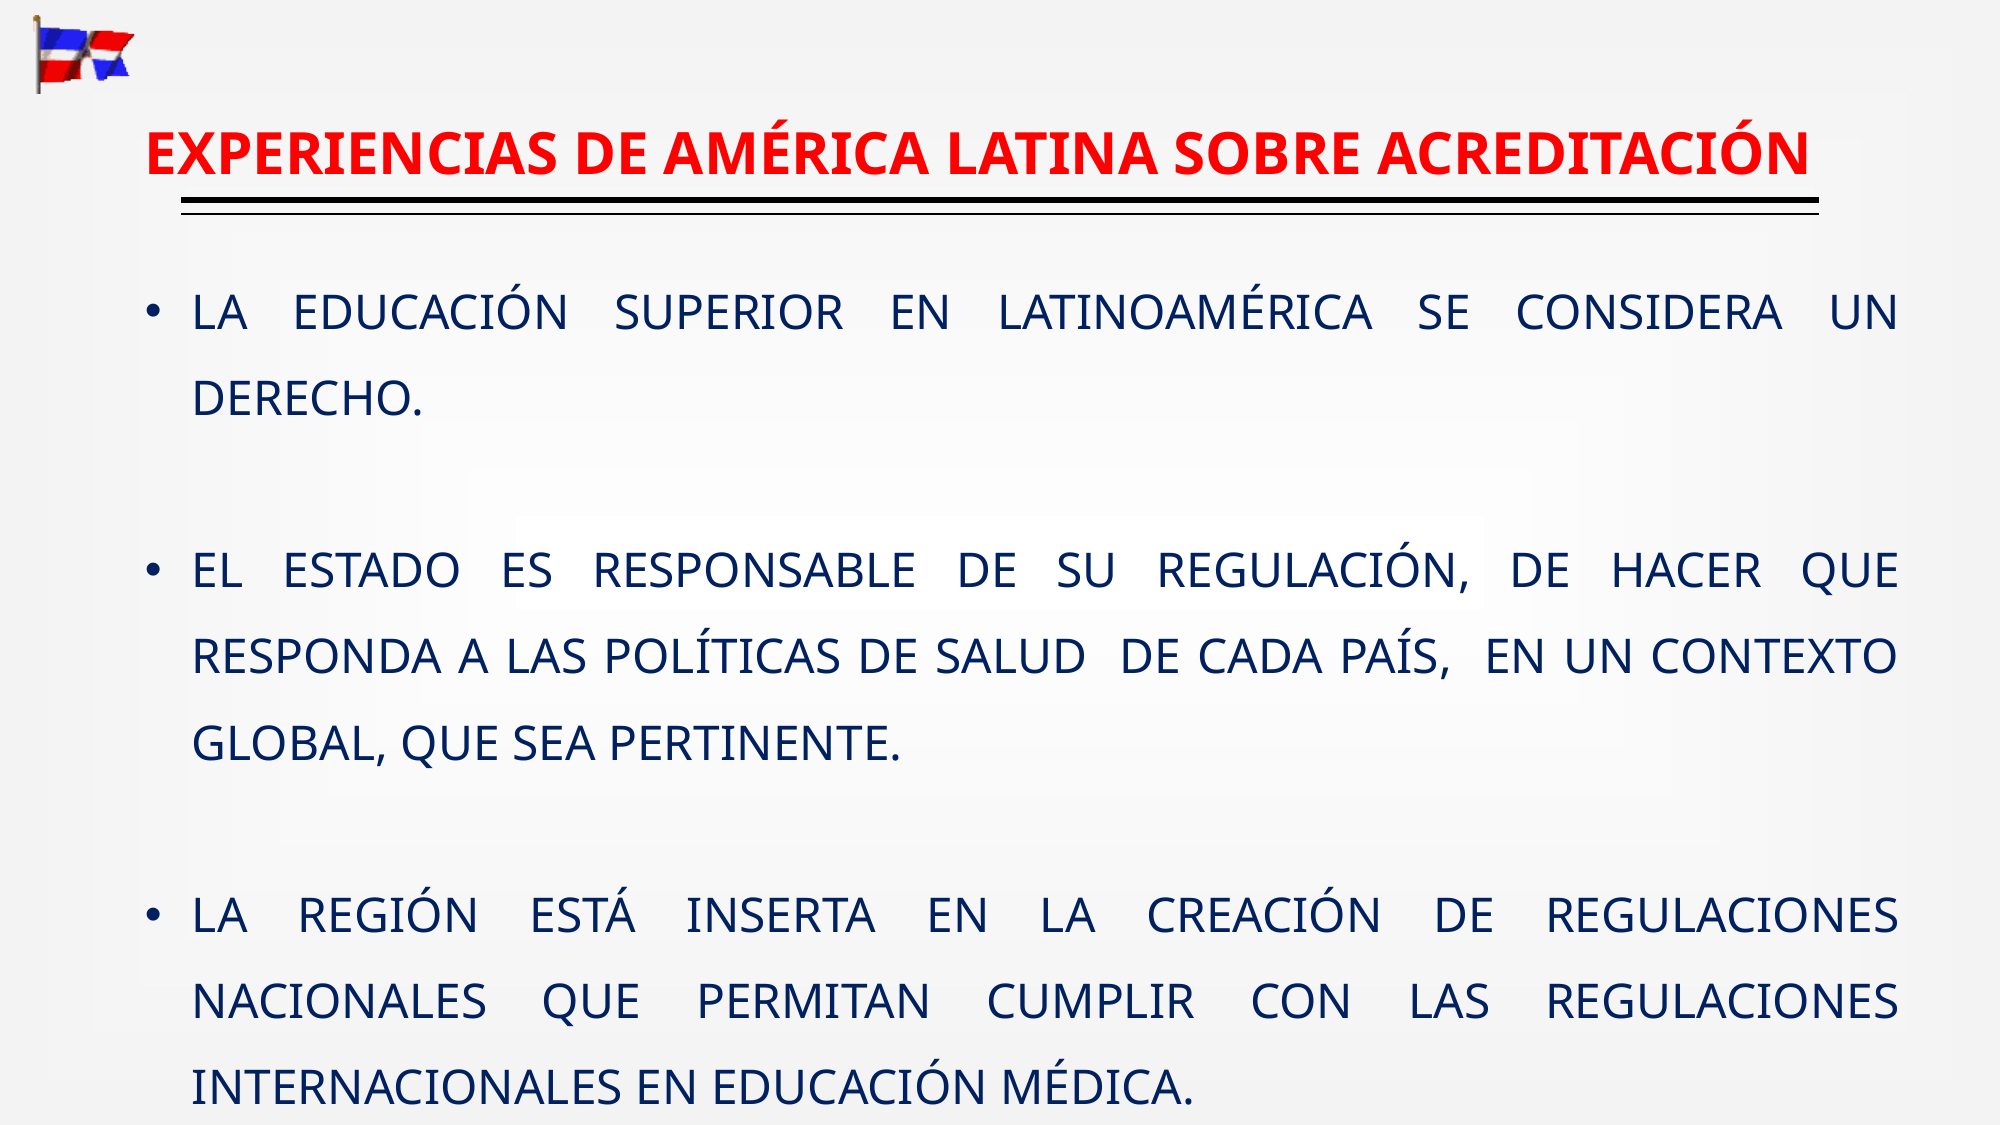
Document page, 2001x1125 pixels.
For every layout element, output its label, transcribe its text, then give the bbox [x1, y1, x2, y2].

picture [30, 15, 138, 94]
text_box LA EDUCACIÓN SUPERIOR EN LATINOAMÉRICA SE CONSIDERA UN DERECHO. EL ESTADO ES RESPONSABLE DE SU REGULACIÓN, DE HACER QUE RESPONDA A LAS POLÍTICAS DE SALUD DE CADA PAÍS, EN UN CONTEXTO GLOBAL, QUE SEA PERTINENTE. LA REGIÓN ESTÁ INSERTA EN LA CREACIÓN DE REGULACIONES NACIONALES QUE PERMITAN CUMPLIR CON LAS REGULACIONES INTERNACIONALES EN EDUCACIÓN MÉDICA. [130, 245, 1917, 1122]
text_box EXPERIENCIAS DE AMÉRICA LATINA SOBRE ACREDITACIÓN [130, 108, 1973, 194]
